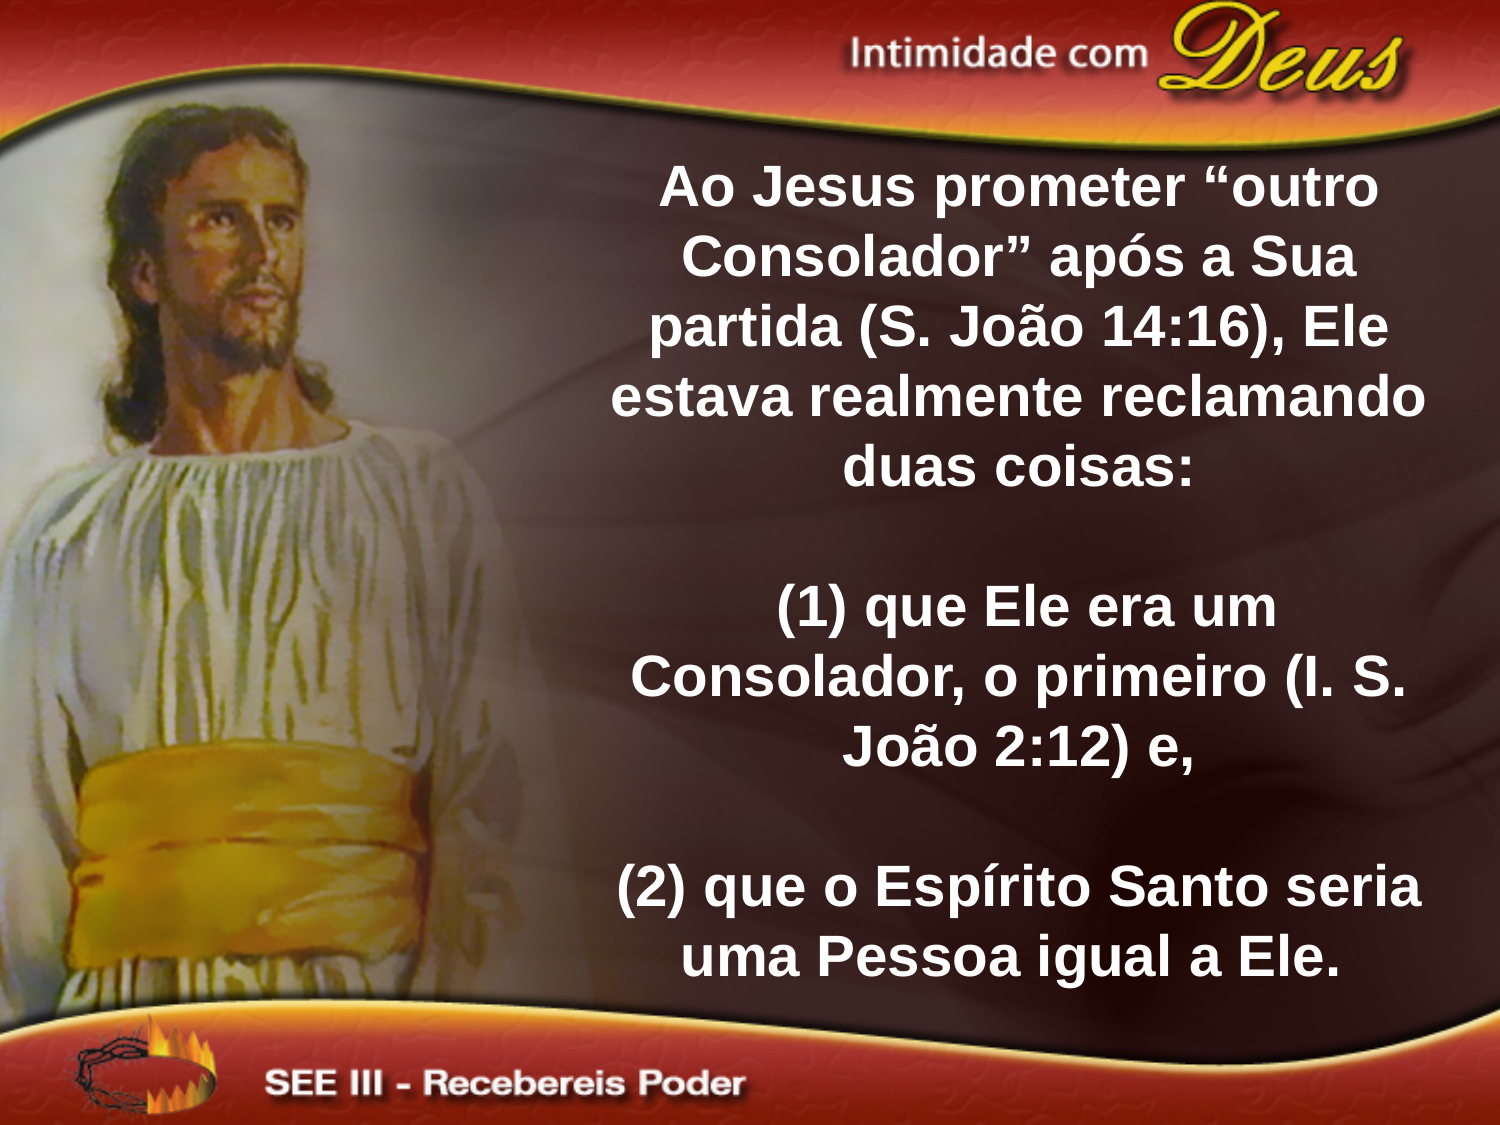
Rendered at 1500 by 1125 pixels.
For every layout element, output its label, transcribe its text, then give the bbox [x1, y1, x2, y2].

picture [0, 0, 1500, 1125]
text_box Ao Jesus prometer “outro Consolador” após a Sua partida (S. João 14:16), Ele estava realmente reclamando duas coisas: (1) que Ele era um Consolador, o primeiro (I. S. João 2:12) e, (2) que o Espírito Santo seria uma Pessoa igual a Ele. [574, 140, 1465, 996]
